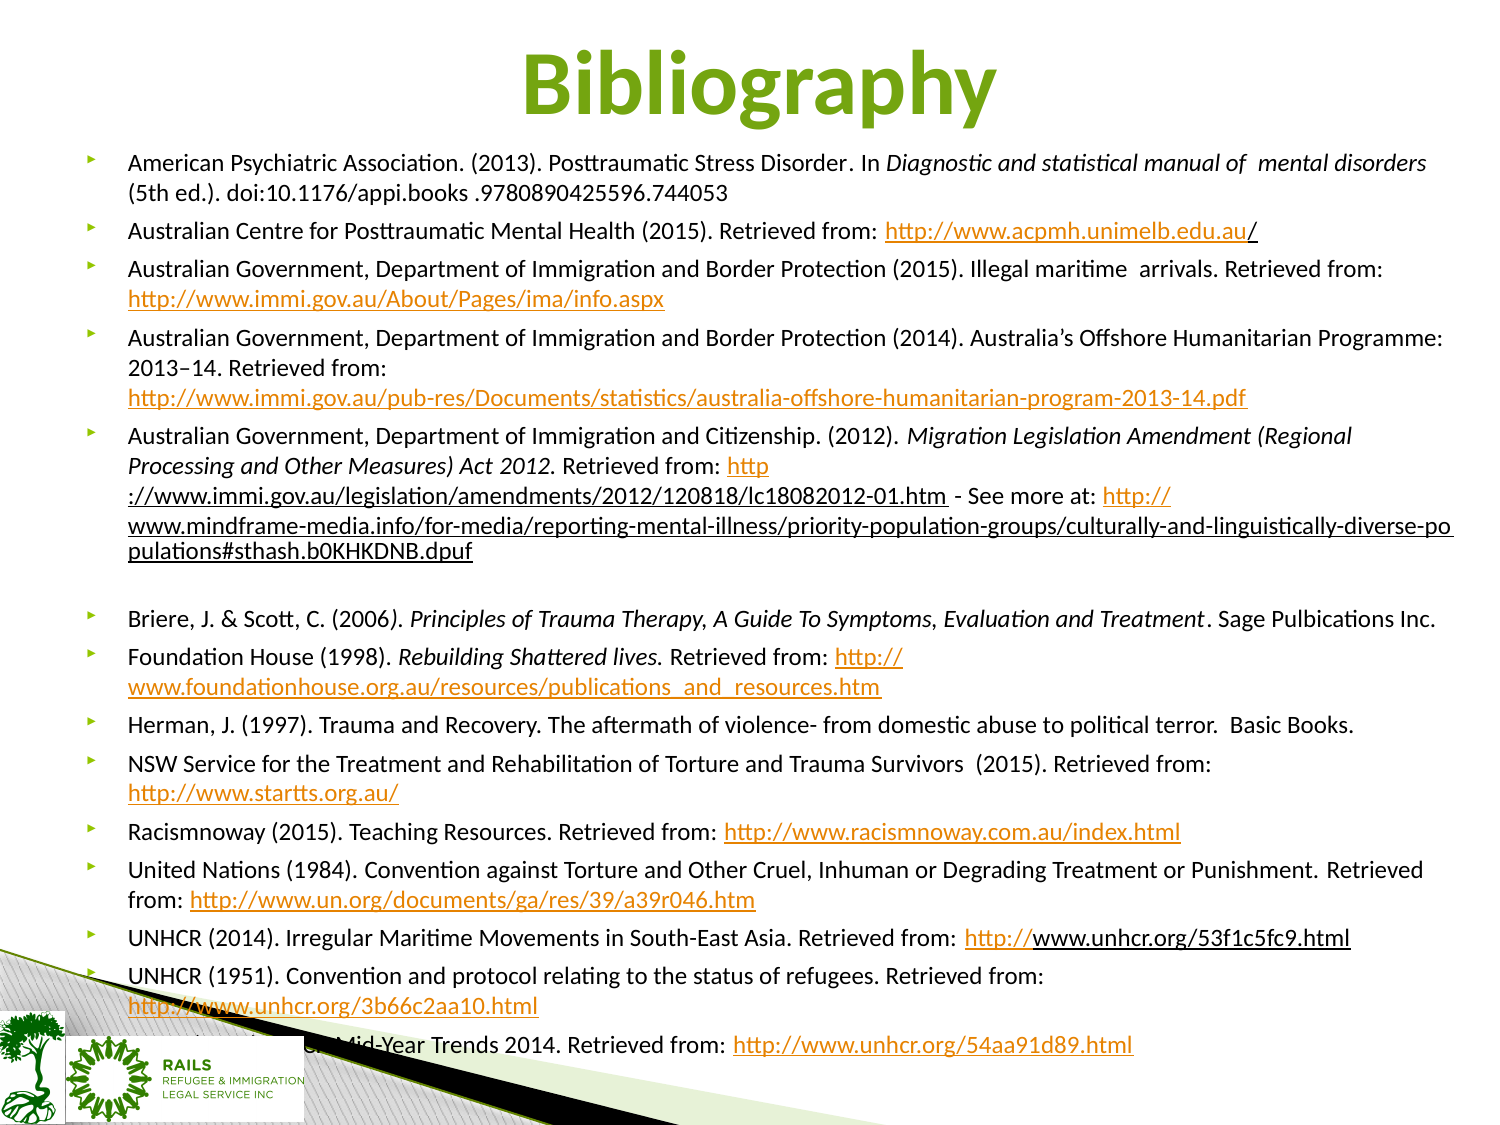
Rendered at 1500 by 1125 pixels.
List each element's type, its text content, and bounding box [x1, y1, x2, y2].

title Bibliography [85, 0, 1436, 172]
picture [66, 1036, 304, 1123]
list American Psychiatric Association. (2013). Posttraumatic Stress Disorder. In Diagnostic and statistical manual of mental disorders (5th ed.). doi:10.1176/appi.books .9780890425596.744053 Australian Centre for Posttraumatic Mental Health (2015). Retrieved from: http://www.acpmh.unimelb.edu.au/ Australian Government, Department of Immigration and Border Protection (2015). Illegal maritime arrivals. Retrieved from: http://www.immi.gov.au/About/Pages/ima/info.aspx Australian Government, Department of Immigration and Border Protection (2014). Australia’s Offshore Humanitarian Programme: 2013–14. Retrieved from: http://www.immi.gov.au/pub-res/Documents/statistics/australia-offshore-humanitarian-program-2013-14.pdf Australian Government, Department of Immigration and Citizenship. (2012). Migration Legislation Amendment (Regional Processing and Other Measures) Act 2012. Retrieved from: http://www.immi.gov.au/legislation/amendments/2012/120818/lc18082012-01.htm - See more at: http://www.mindframe-media.info/for-media/reporting-mental-illness/priority-population-groups/culturally-and-linguistically-diverse-populations#sthash.b0KHKDNB.dpuf Briere, J. & Scott, C. (2006). Principles of Trauma Therapy, A Guide To Symptoms, Evaluation and Treatment. Sage Pulbications Inc. Foundation House (1998). Rebuilding Shattered lives. Retrieved from: http://www.foundationhouse.org.au/resources/publications_and_resources.htm Herman, J. (1997). Trauma and Recovery. The aftermath of violence- from domestic abuse to political terror. Basic Books. NSW Service for the Treatment and Rehabilitation of Torture and Trauma Survivors (2015). Retrieved from: http://www.startts.org.au/ Racismnoway (2015). Teaching Resources. Retrieved from: http://www.racismnoway.com.au/index.html United Nations (1984). Convention against Torture and Other Cruel, Inhuman or Degrading Treatment or Punishment. Retrieved from: http://www.un.org/documents/ga/res/39/a39r046.htm UNHCR (2014). Irregular Maritime Movements in South-East Asia. Retrieved from: http://www.unhcr.org/53f1c5fc9.html UNHCR (1951). Convention and protocol relating to the status of refugees. Retrieved from: http://www.unhcr.org/3b66c2aa10.html UNCR (2014). UNCR Mid-Year Trends 2014. Retrieved from: http://www.unhcr.org/54aa91d89.html [53, 138, 1471, 882]
picture [0, 1011, 65, 1124]
